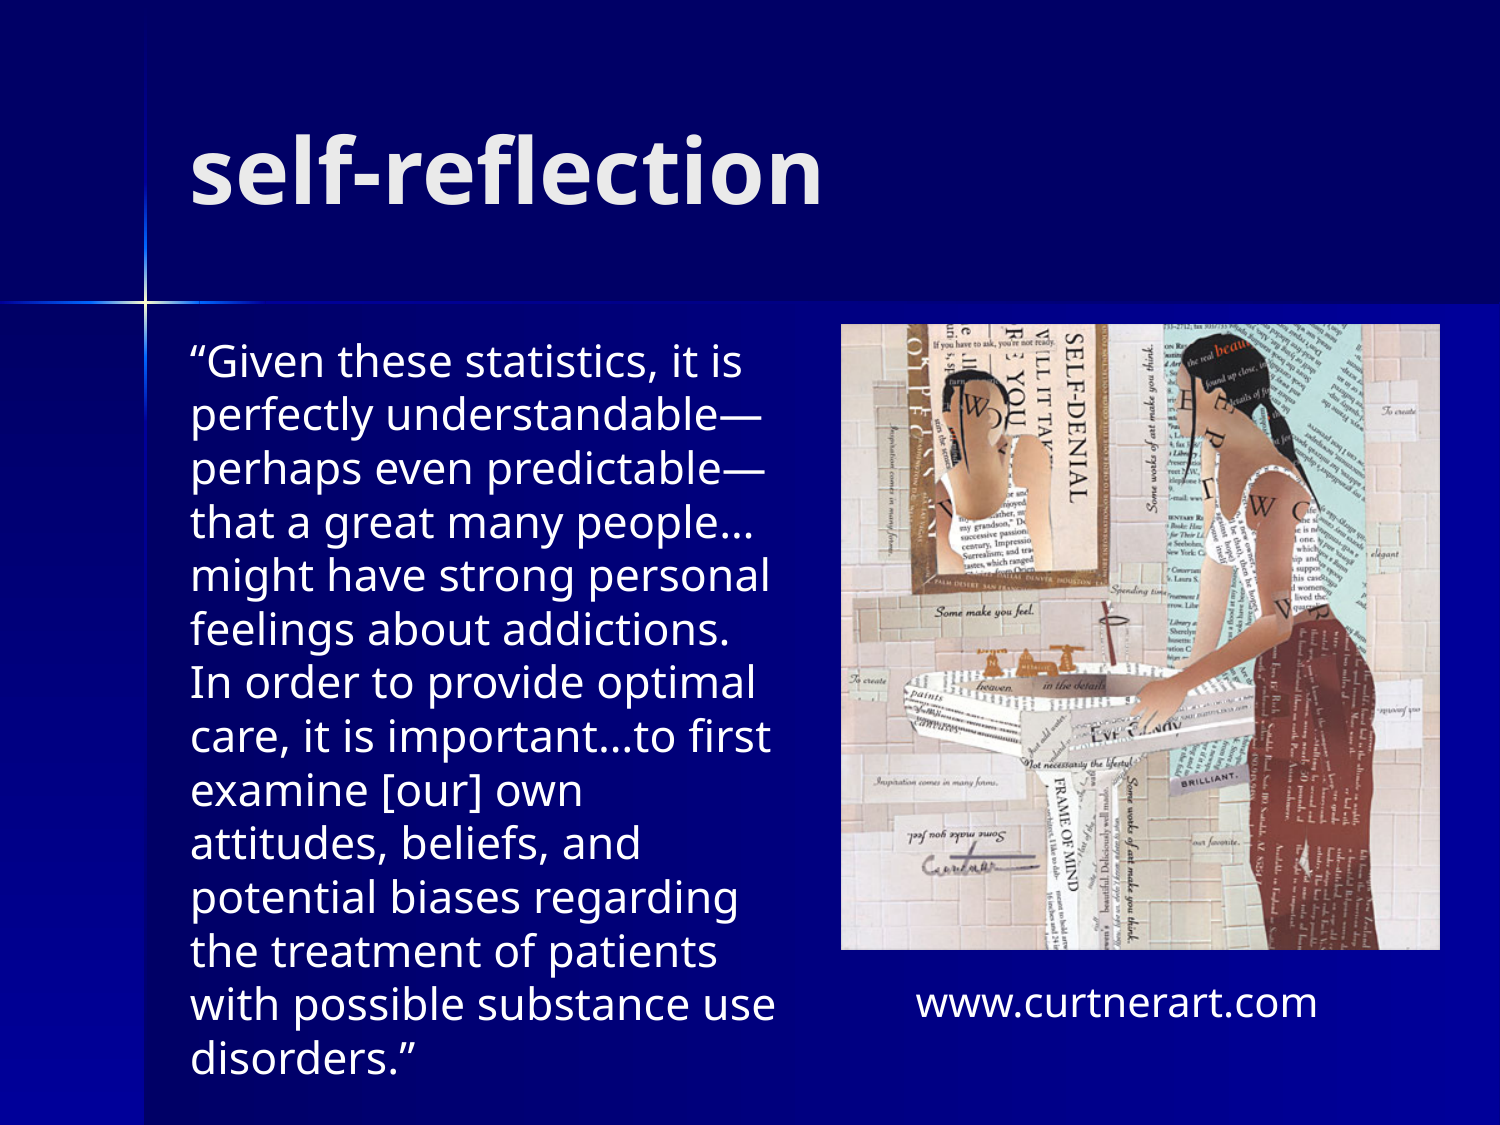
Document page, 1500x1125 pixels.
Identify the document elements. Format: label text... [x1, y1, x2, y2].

list “Given these statistics, it is perfectly understandable—perhaps even predictable—that a great many people…might have strong personal feelings about addictions. In order to provide optimal care, it is important…to first examine [our] own attitudes, beliefs, and potential biases regarding the treatment of patients with possible substance use disorders.” [174, 324, 794, 1100]
title self-reflection [174, 50, 1438, 285]
picture [840, 324, 1440, 951]
text_box www.curtnerart.com [900, 968, 1334, 1034]
